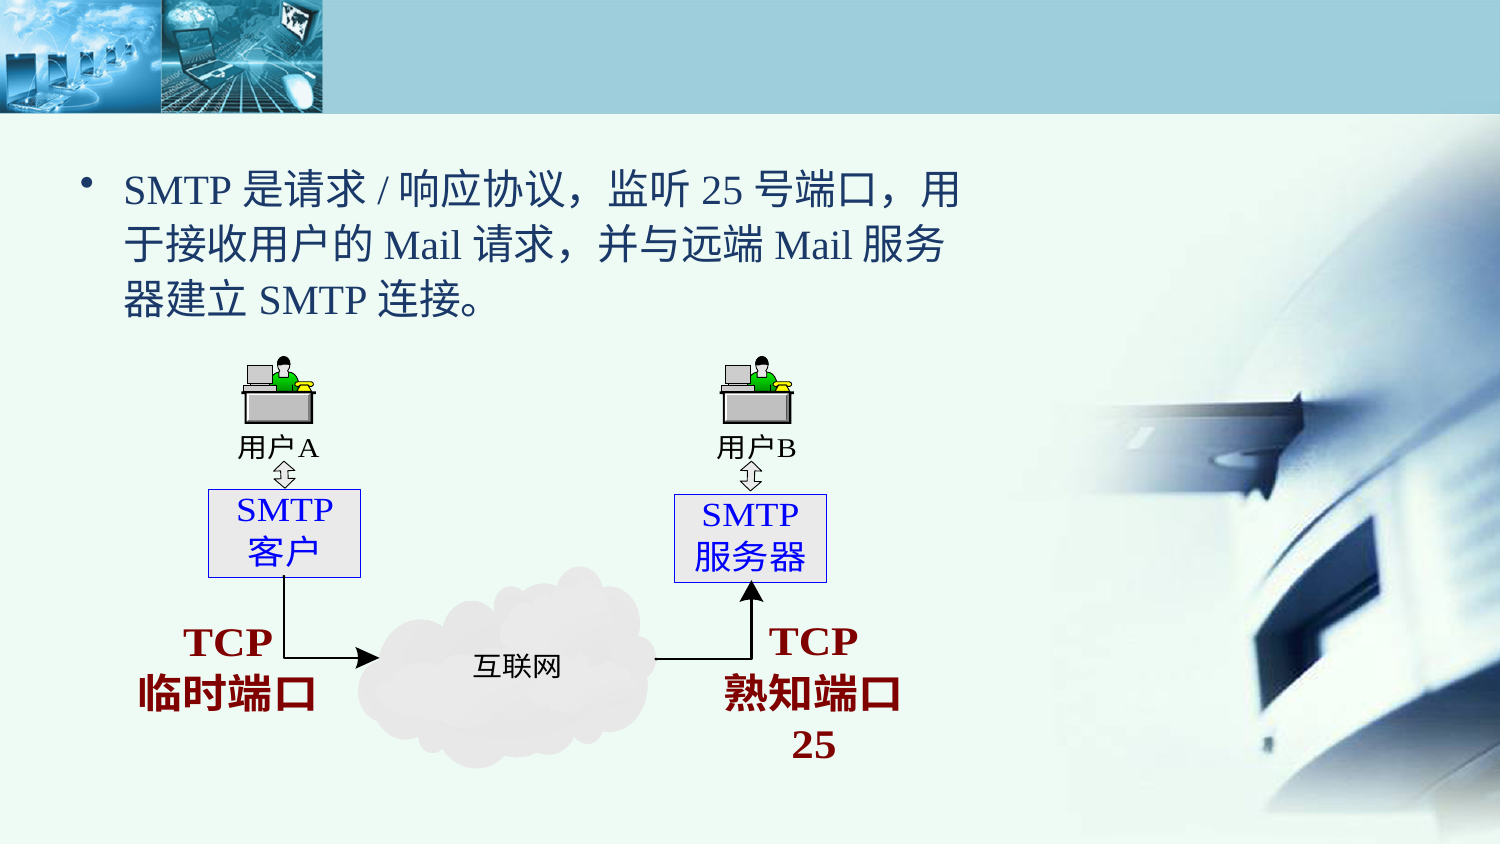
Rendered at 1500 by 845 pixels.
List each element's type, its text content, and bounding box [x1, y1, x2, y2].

picture [0, 0, 1500, 844]
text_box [111, 350, 940, 793]
text_box SMTP是请求/响应协议，监听25号端口，用于接收用户的Mail请求，并与远端Mail服务器建立SMTP连接。 [65, 150, 985, 423]
